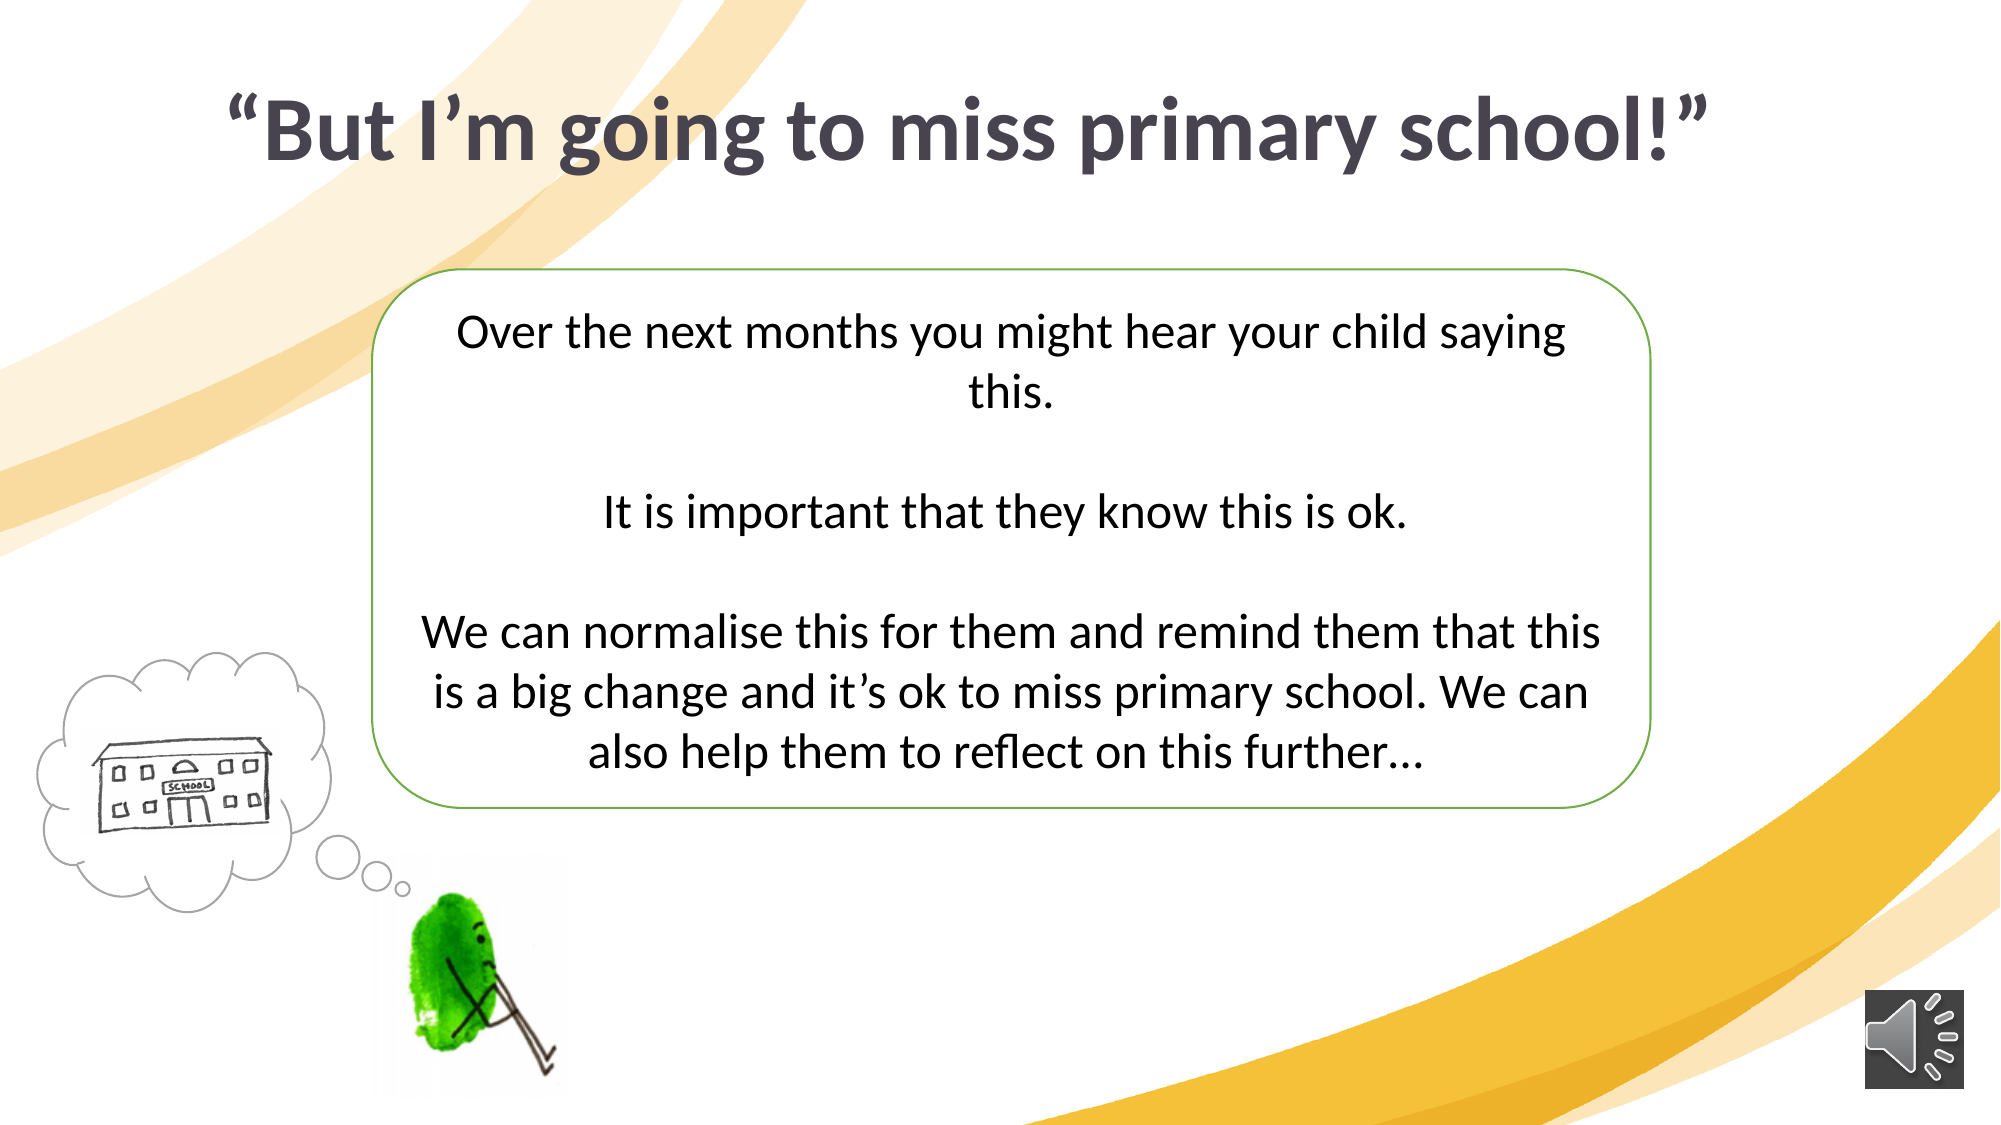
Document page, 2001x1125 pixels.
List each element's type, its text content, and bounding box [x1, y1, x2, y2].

picture [0, 0, 2000, 1125]
text_box [36, 651, 332, 914]
text_box “But I’m going to miss primary school!” [156, 73, 1784, 191]
text_box [315, 834, 361, 880]
text_box Over the next months you might hear your child saying this. It is important that they know this is ok. We can normalise this for them and remind them that this is a big change and it’s ok to miss primary school. We can also help them to reflect on this further… [371, 268, 1652, 809]
text_box [361, 861, 372, 891]
